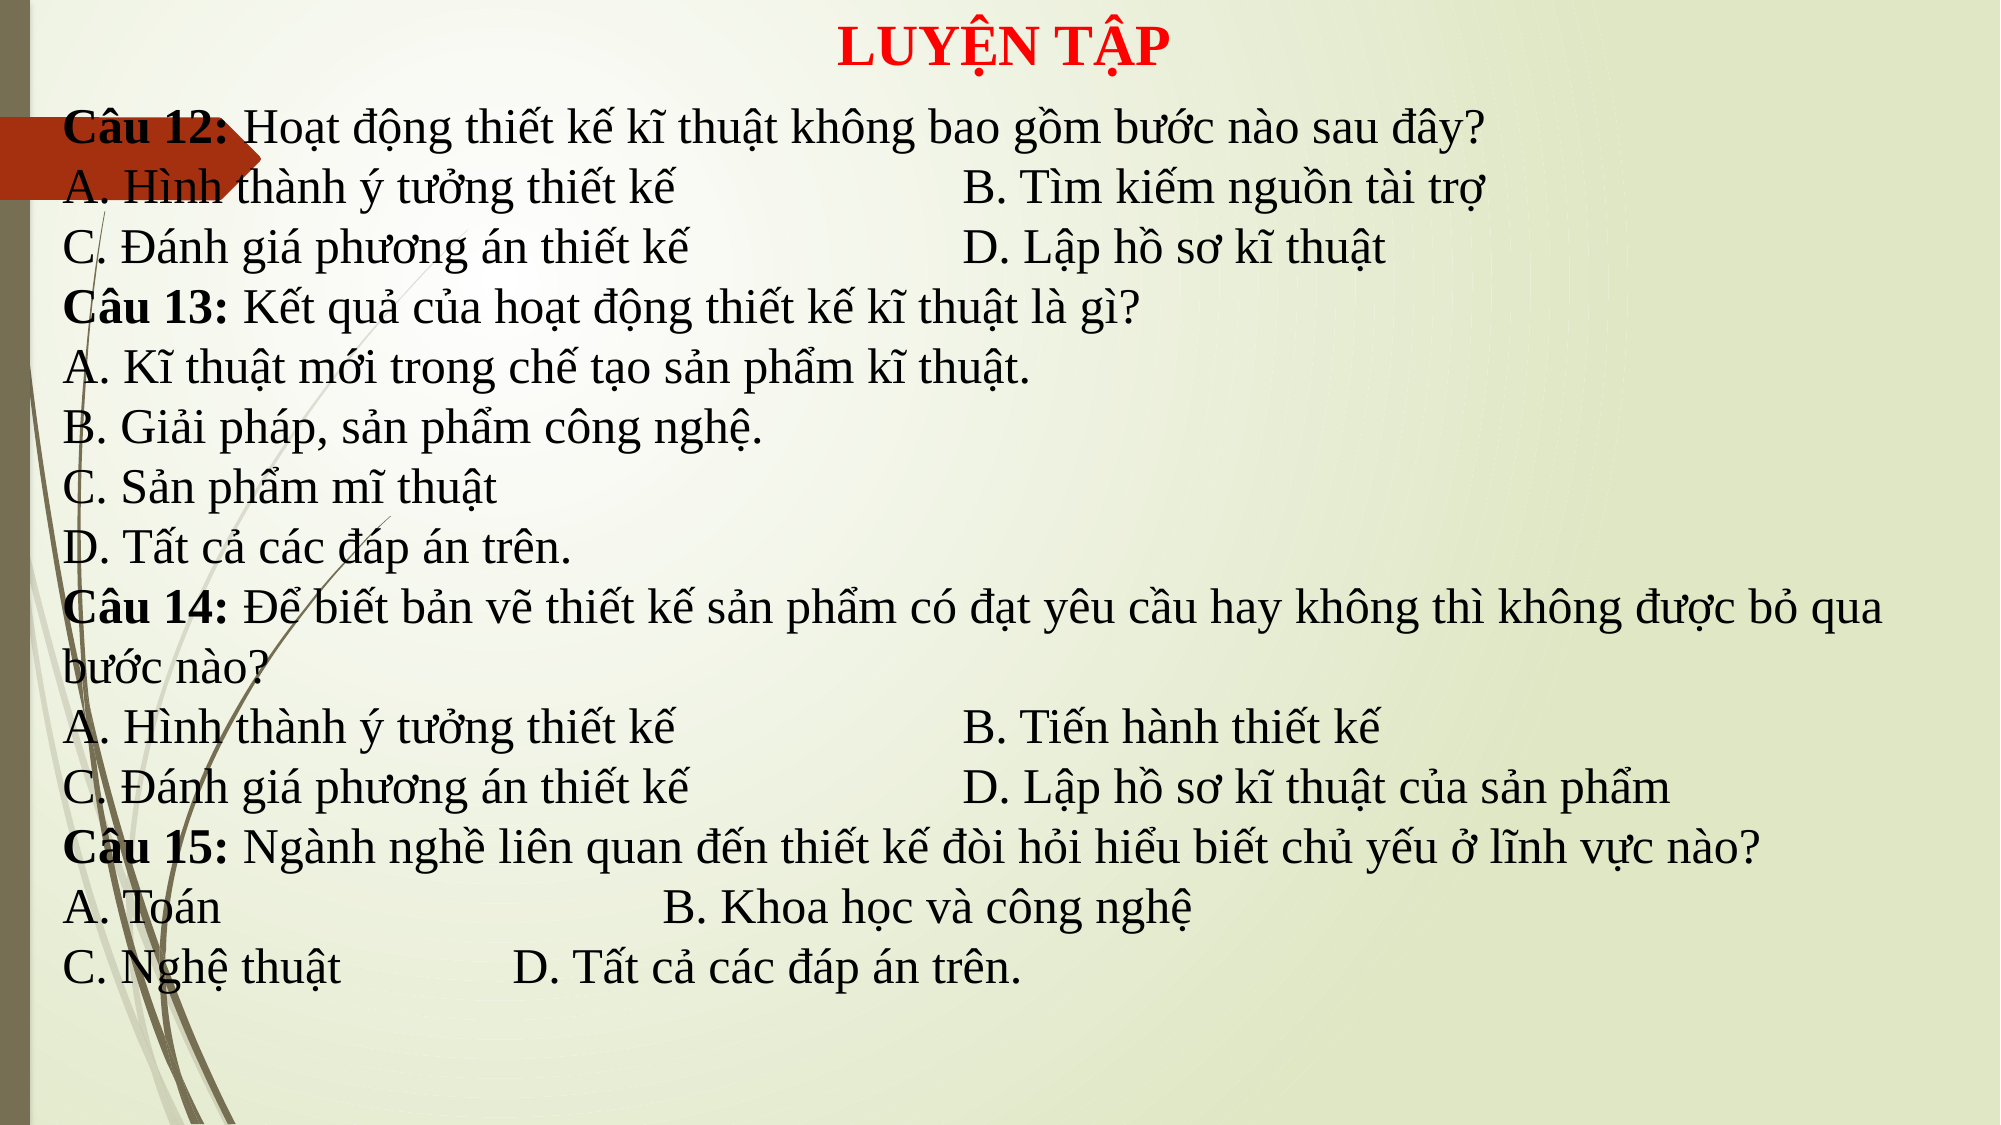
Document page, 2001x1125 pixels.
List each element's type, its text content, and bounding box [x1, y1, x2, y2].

text_box LUYỆN TẬP [822, 0, 1222, 85]
text_box Câu 12: Hoạt động thiết kế kĩ thuật không bao gồm bước nào sau đây? A. Hình thành ý tưởng thiết kế B. Tìm kiếm nguồn tài trợ C. Đánh giá phương án thiết kế D. Lập hồ sơ kĩ thuật Câu 13: Kết quả của hoạt động thiết kế kĩ thuật là gì? A. Kĩ thuật mới trong chế tạo sản phẩm kĩ thuật. B. Giải pháp, sản phẩm công nghệ. C. Sản phẩm mĩ thuật D. Tất cả các đáp án trên. Câu 14: Để biết bản vẽ thiết kế sản phẩm có đạt yêu cầu hay không thì không được bỏ qua bước nào? A. Hình thành ý tưởng thiết kế B. Tiến hành thiết kế C. Đánh giá phương án thiết kế D. Lập hồ sơ kĩ thuật của sản phẩm Câu 15: Ngành nghề liên quan đến thiết kế đòi hỏi hiểu biết chủ yếu ở lĩnh vực nào? A. Toán B. Khoa học và công nghệ C. Nghệ thuật D. Tất cả các đáp án trên. [47, 85, 1961, 1061]
